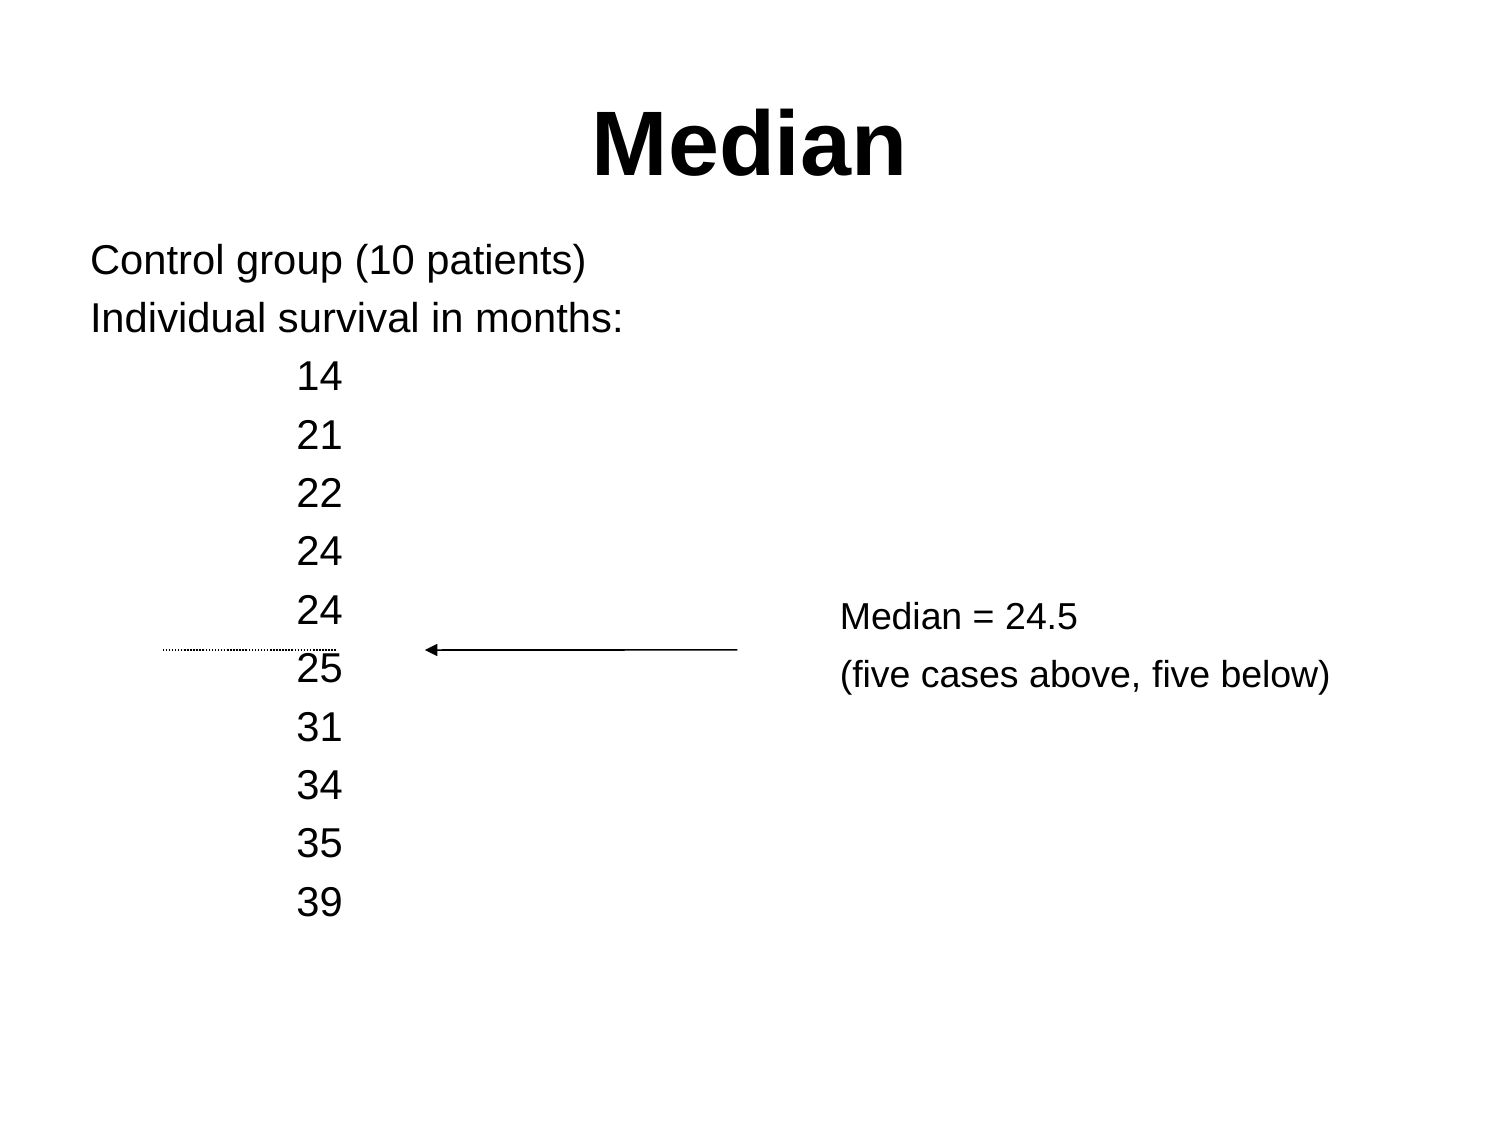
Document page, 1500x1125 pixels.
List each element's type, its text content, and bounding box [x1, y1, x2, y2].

text_box Median = 24.5 (five cases above, five below) [825, 584, 1400, 702]
title Median [74, 44, 1426, 233]
list Control group (10 patients) Individual survival in months: 14 21 22 24 24 25 31 34 35 39 [74, 224, 738, 1125]
